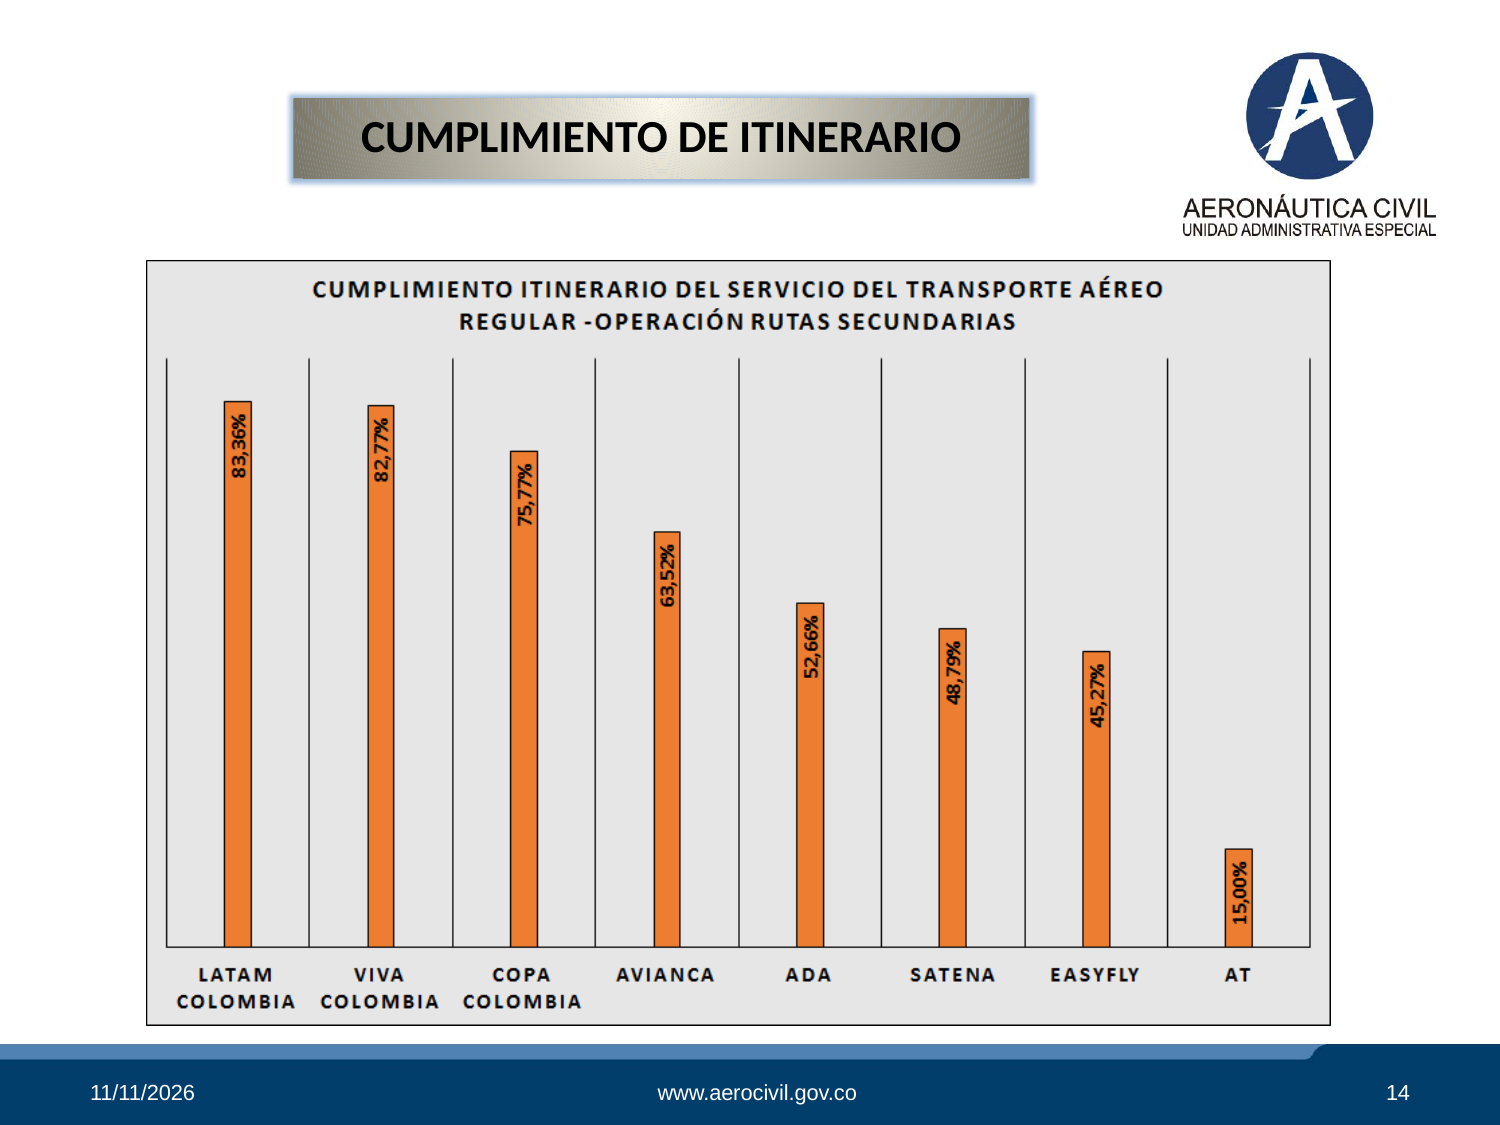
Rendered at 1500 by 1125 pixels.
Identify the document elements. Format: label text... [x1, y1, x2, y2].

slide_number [75, 1070, 242, 1112]
picture [0, 0, 1500, 1125]
footer www.aerocivil.gov.co [293, 1070, 1222, 1112]
text_box CUMPLIMIENTO DE ITINERARIO [293, 98, 1030, 179]
slide_number 14 [1269, 1070, 1425, 1112]
